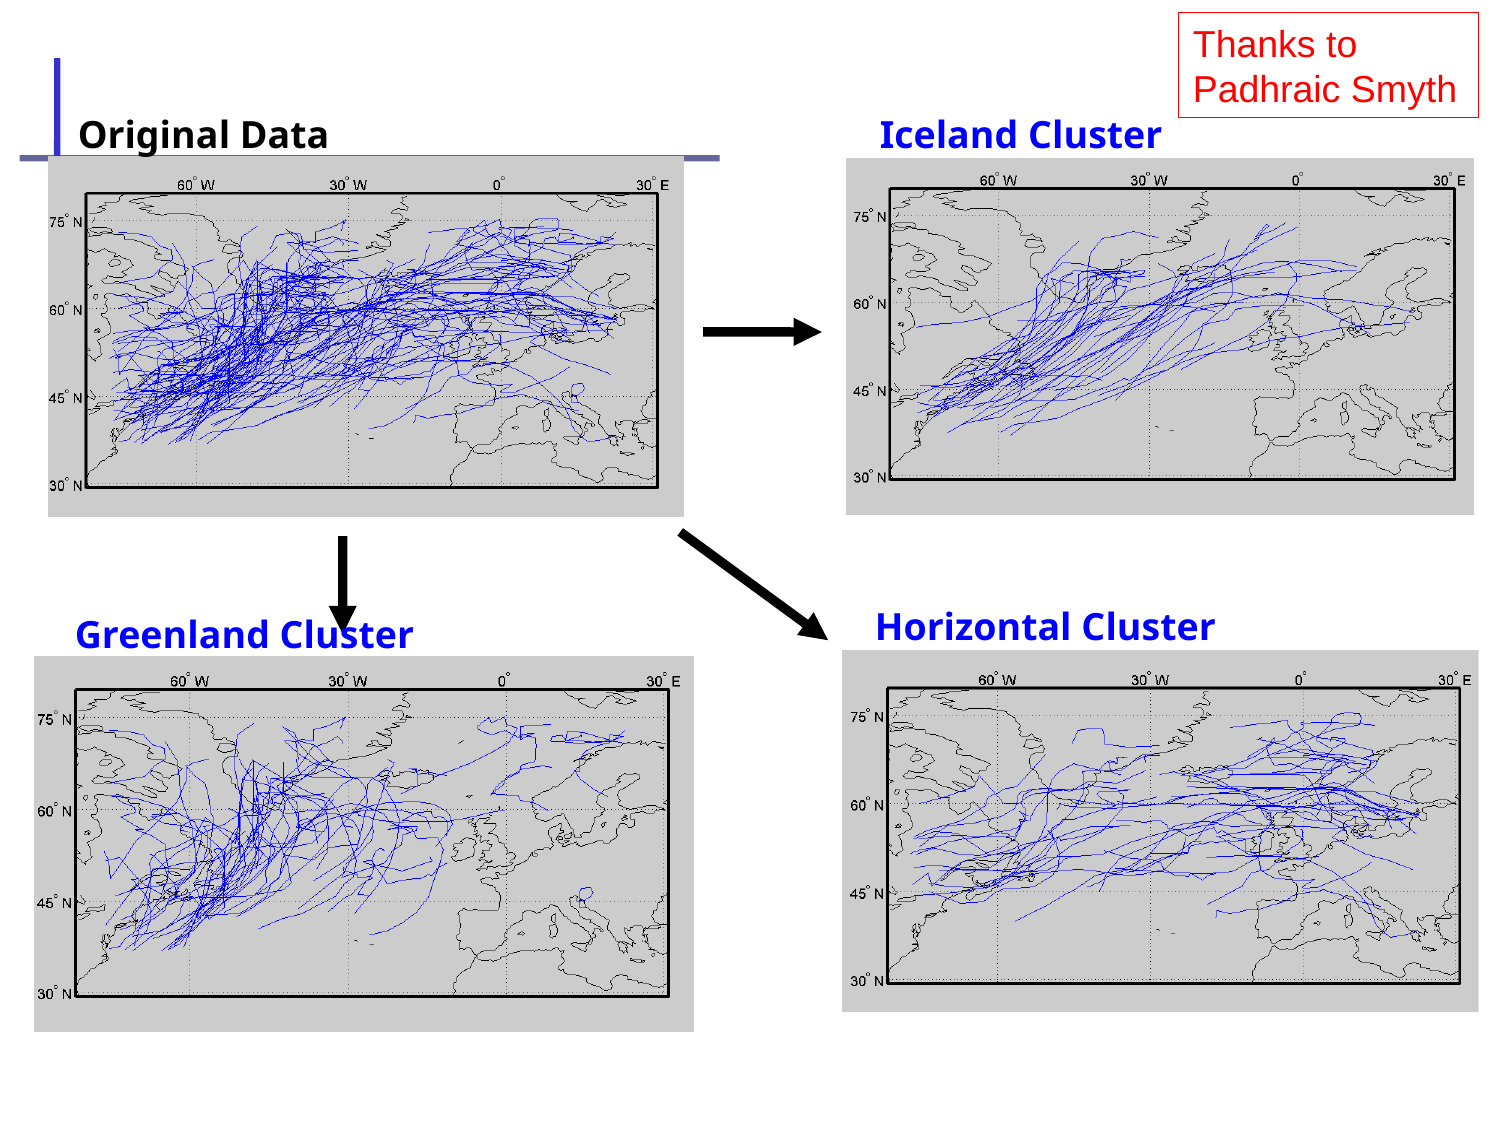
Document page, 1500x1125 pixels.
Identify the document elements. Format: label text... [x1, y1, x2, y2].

picture [48, 156, 684, 518]
text_box [703, 325, 822, 339]
text_box Original Data [63, 103, 345, 155]
text_box Iceland Cluster [865, 103, 1178, 157]
picture [842, 650, 1479, 1012]
picture [34, 656, 695, 1032]
text_box [680, 531, 829, 641]
picture [846, 158, 1474, 516]
text_box Greenland Cluster [60, 603, 430, 655]
text_box Horizontal Cluster [859, 595, 1232, 649]
text_box Thanks to Padhraic Smyth [1178, 12, 1479, 118]
